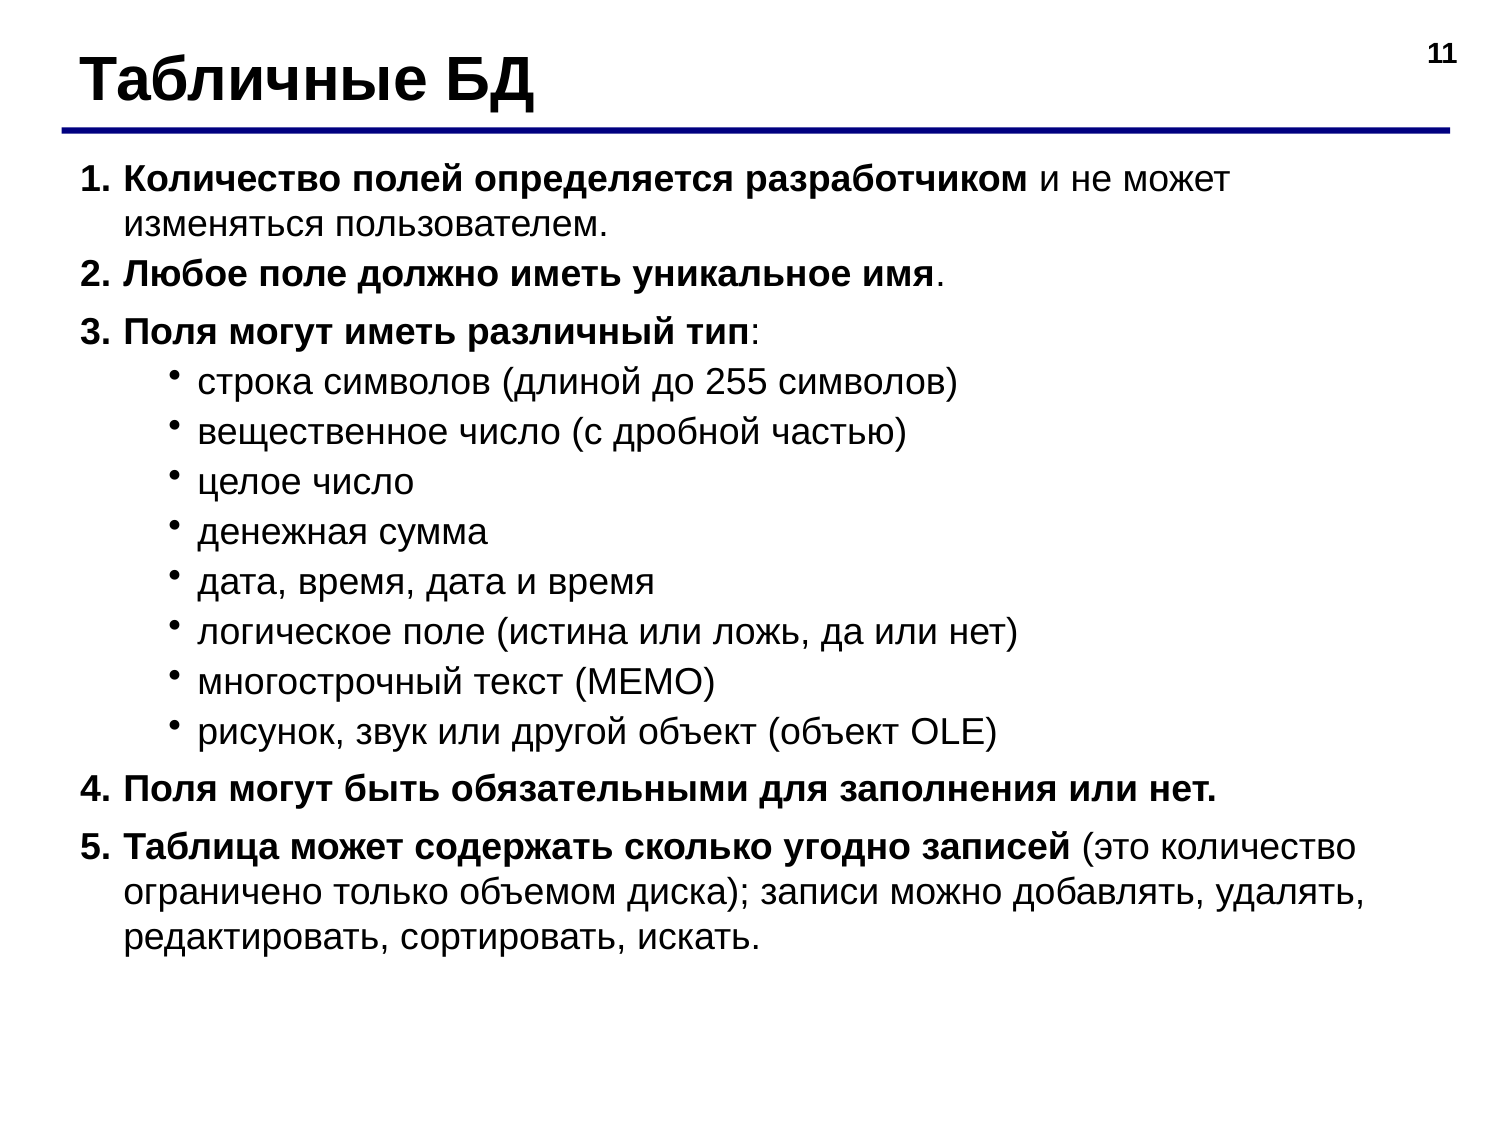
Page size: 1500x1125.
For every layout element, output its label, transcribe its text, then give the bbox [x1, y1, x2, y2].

text_box Количество полей определяется разработчиком и не может изменяться пользователем. Любое поле должно иметь уникальное имя. Поля могут иметь различный тип: строка символов (длиной до 255 символов) вещественное число (с дробной частью) целое число денежная сумма дата, время, дата и время логическое поле (истина или ложь, да или нет) многострочный текст (МЕМО) рисунок, звук или другой объект (объект OLE) Поля могут быть обязательными для заполнения или нет. Таблица может содержать сколько угодно записей (это количество ограничено только объемом диска); записи можно добавлять, удалять, редактировать, сортировать, искать. [65, 146, 1429, 1045]
text_box Табличные БД [64, 31, 1401, 121]
slide_number 11 [1122, 27, 1473, 106]
